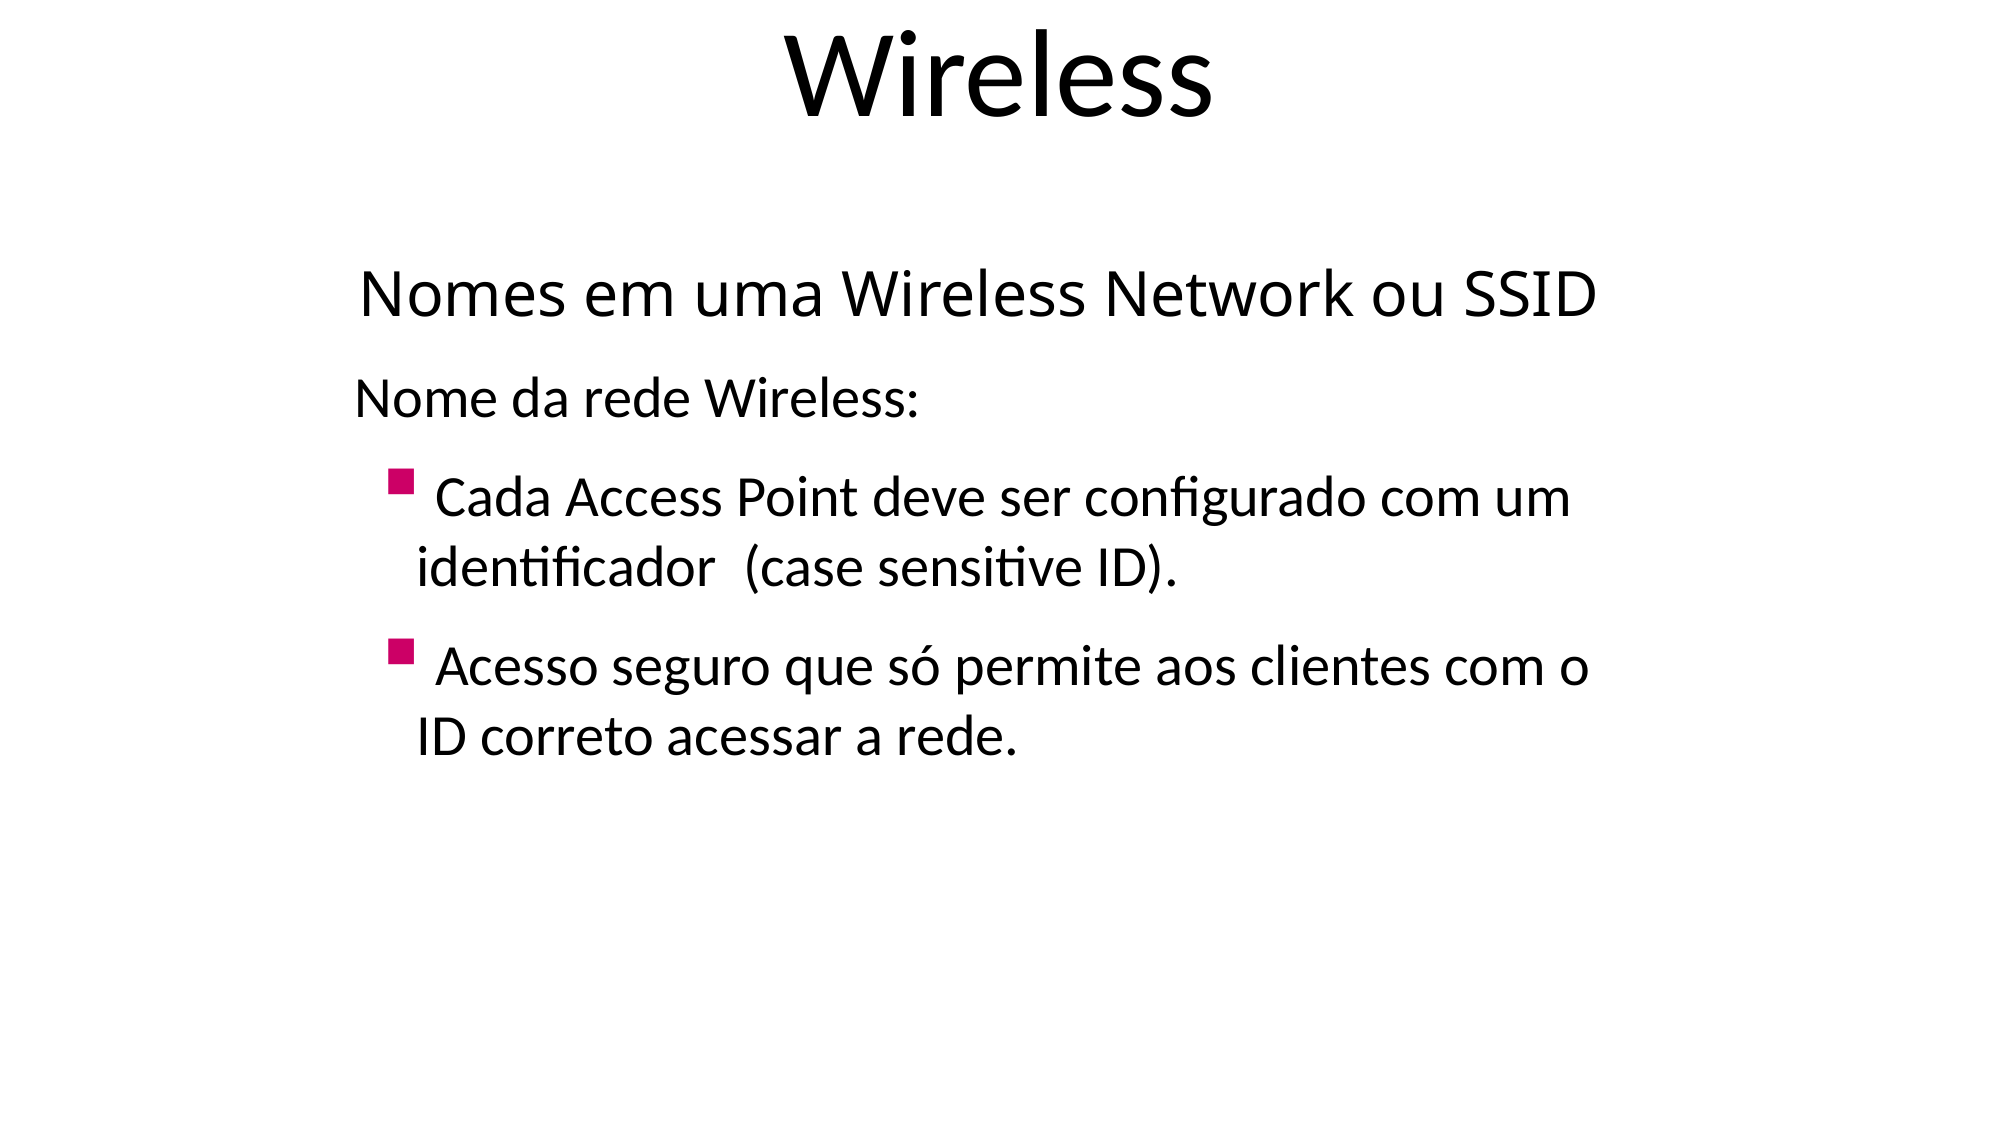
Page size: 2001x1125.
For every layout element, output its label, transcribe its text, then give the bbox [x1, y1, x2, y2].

text_box Nome da rede Wireless: Cada Access Point deve ser configurado com um identificador (case sensitive ID). Acesso seguro que só permite aos clientes com o ID correto acessar a rede. [252, 351, 1646, 775]
text_box Nomes em uma Wireless Network ou SSID [268, 246, 1690, 336]
text_box Wireless [287, 0, 1713, 172]
